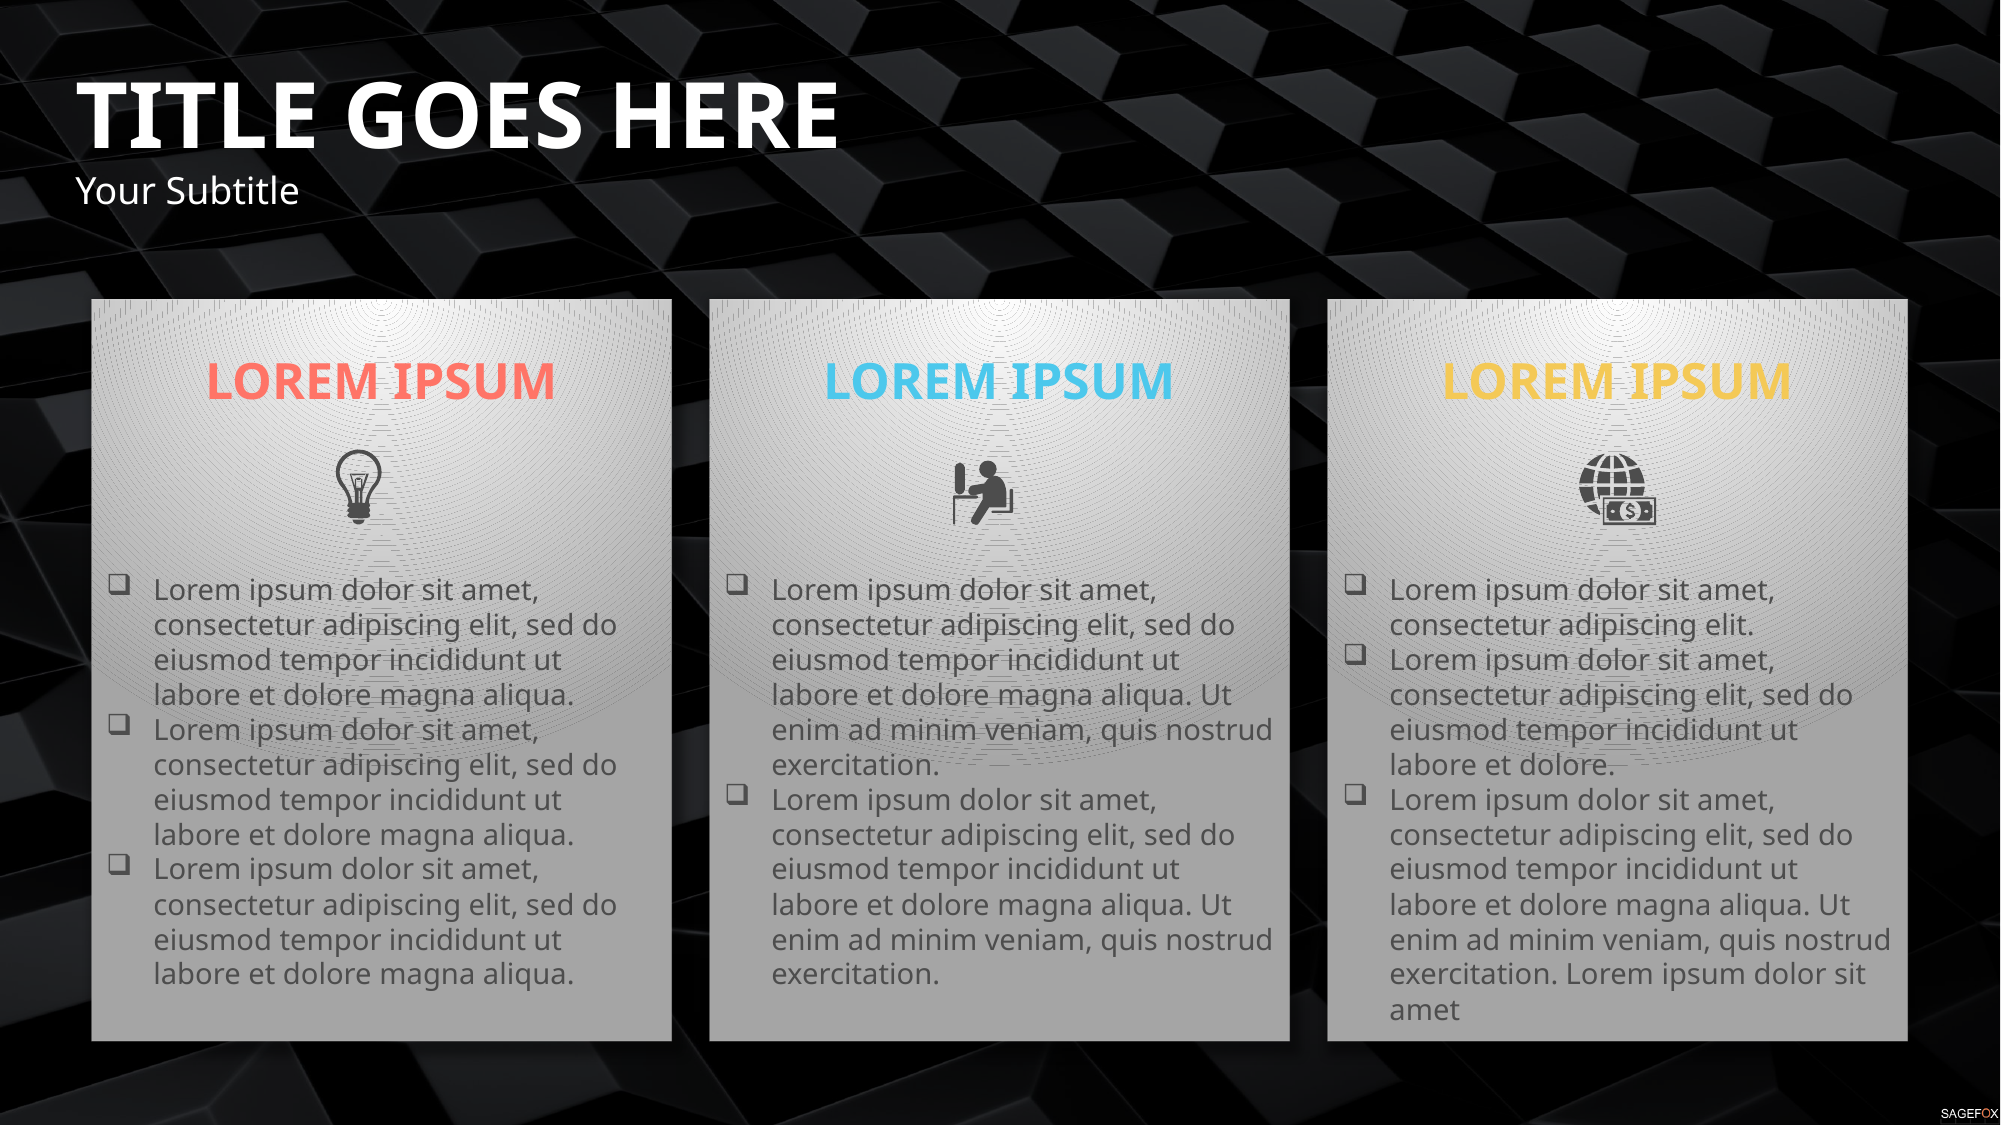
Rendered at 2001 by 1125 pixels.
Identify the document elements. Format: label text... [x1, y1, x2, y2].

text_box Lorem ipsum dolor sit amet, consectetur adipiscing elit. Lorem ipsum dolor sit amet, consectetur adipiscing elit, sed do eiusmod tempor incididunt ut labore et dolore. Lorem ipsum dolor sit amet, consectetur adipiscing elit, sed do eiusmod tempor incididunt ut labore et dolore magna aliqua. Ut enim ad minim veniam, quis nostrud exercitation. Lorem ipsum dolor sit amet [1327, 538, 1908, 1034]
text_box [709, 299, 1291, 1042]
text_box LOREM IPSUM [709, 342, 1290, 417]
text_box [1327, 299, 1909, 1042]
picture [0, 0, 2001, 1125]
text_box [335, 449, 382, 525]
text_box LOREM IPSUM [1327, 342, 1908, 417]
text_box [91, 299, 673, 1042]
text_box LOREM IPSUM [91, 342, 672, 417]
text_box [1579, 453, 1657, 526]
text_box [952, 460, 1013, 525]
text_box TITLE GOES HERE Your Subtitle [60, 49, 1036, 220]
text_box Lorem ipsum dolor sit amet, consectetur adipiscing elit, sed do eiusmod tempor incididunt ut labore et dolore magna aliqua. Ut enim ad minim veniam, quis nostrud exercitation. Lorem ipsum dolor sit amet, consectetur adipiscing elit, sed do eiusmod tempor incididunt ut labore et dolore magna aliqua. Ut enim ad minim veniam, quis nostrud exercitation. [709, 538, 1290, 999]
text_box Lorem ipsum dolor sit amet, consectetur adipiscing elit, sed do eiusmod tempor incididunt ut labore et dolore magna aliqua. Lorem ipsum dolor sit amet, consectetur adipiscing elit, sed do eiusmod tempor incididunt ut labore et dolore magna aliqua. Lorem ipsum dolor sit amet, consectetur adipiscing elit, sed do eiusmod tempor incididunt ut labore et dolore magna aliqua. [91, 538, 672, 999]
